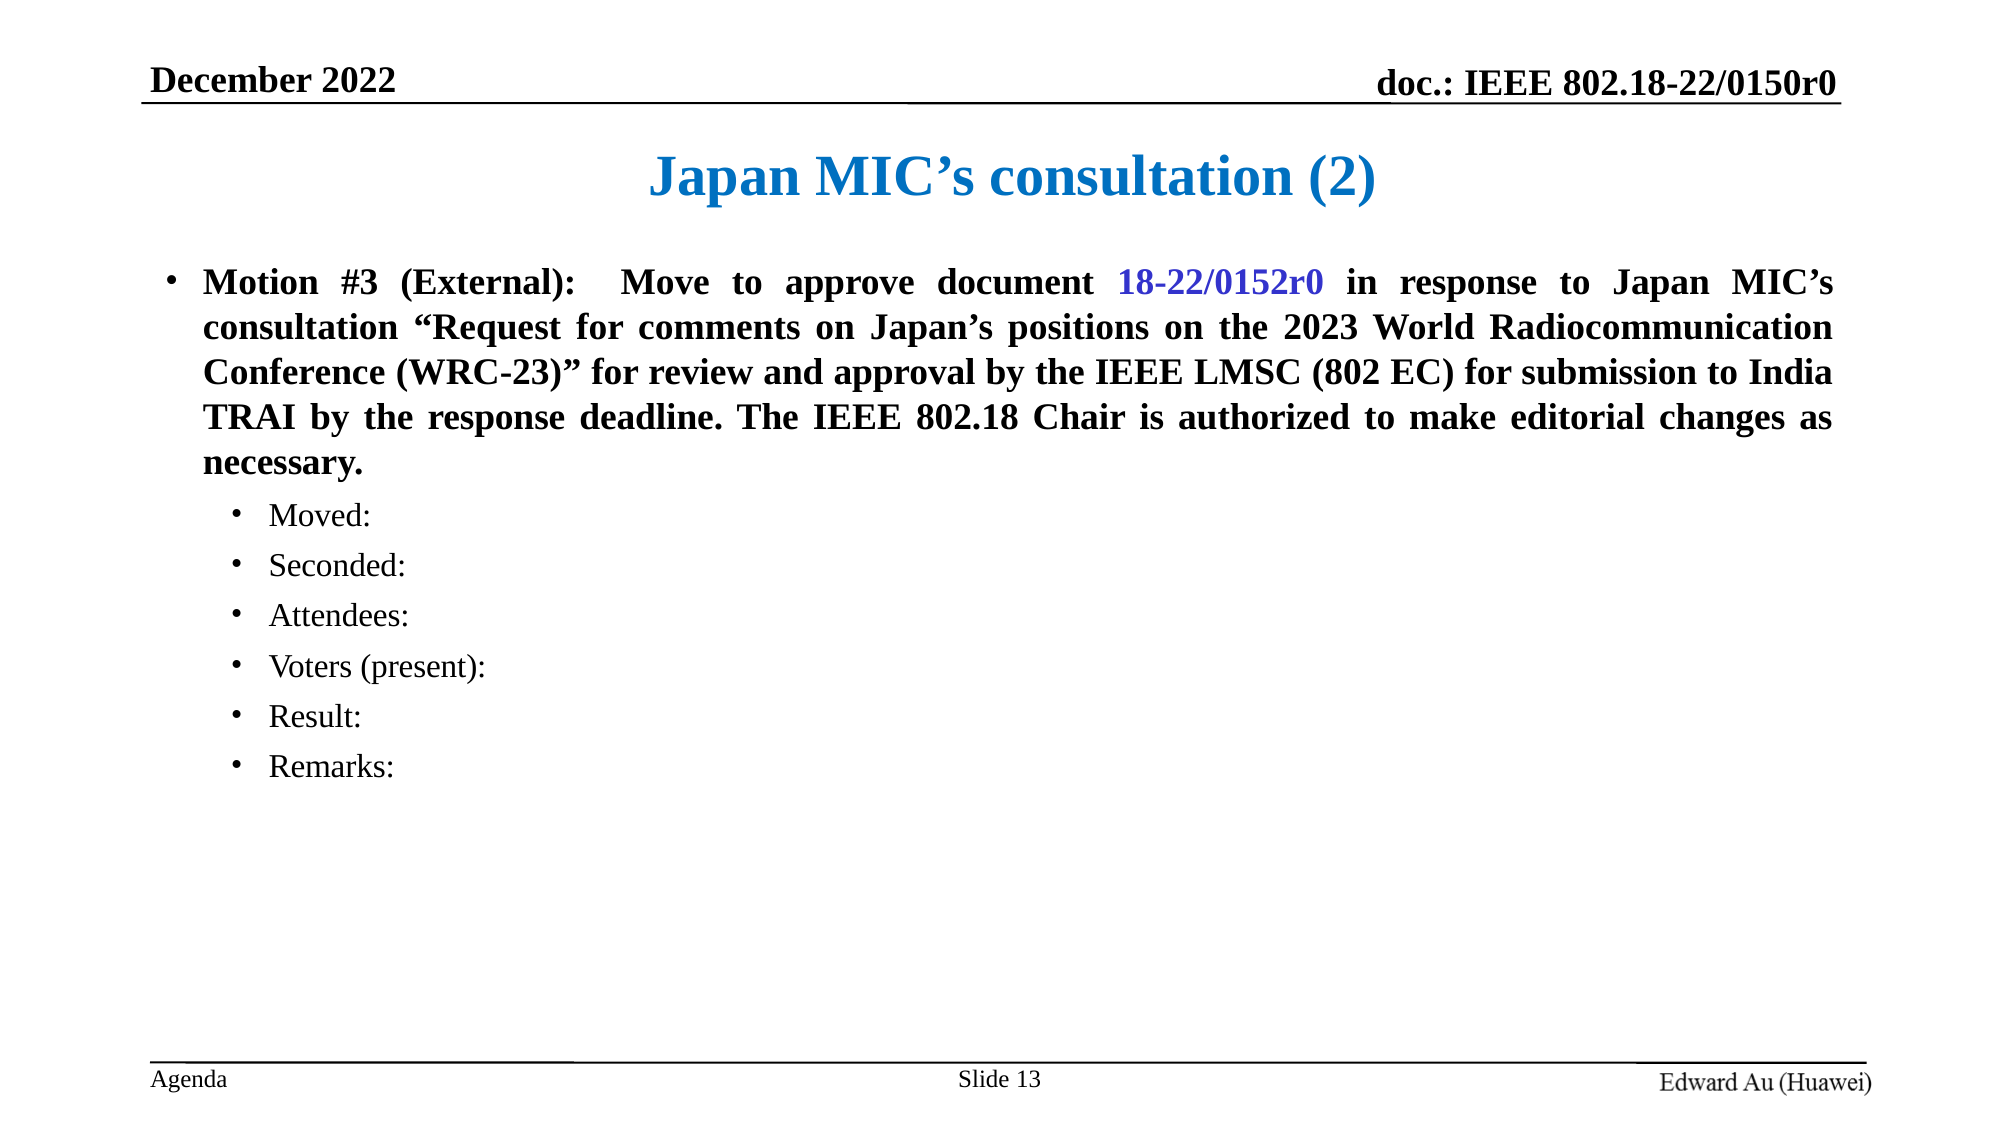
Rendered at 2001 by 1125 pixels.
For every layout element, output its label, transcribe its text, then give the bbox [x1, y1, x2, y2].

list Motion #3 (External): Move to approve document 18-22/0152r0 in response to Japan MIC’s consultation “Request for comments on Japan’s positions on the 2023 World Radiocommunication Conference (WRC-23)” for review and approval by the IEEE LMSC (802 EC) for submission to India TRAI by the response deadline. The IEEE 802.18 Chair is authorized to make editorial changes as necessary. Moved: Seconded: Attendees: Voters (present): Result: Remarks: [149, 249, 1869, 925]
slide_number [149, 54, 651, 101]
slide_number Slide 13 [933, 1061, 1067, 1123]
title Japan MIC’s consultation (2) [162, 99, 1864, 246]
picture [1174, 1058, 1887, 1113]
